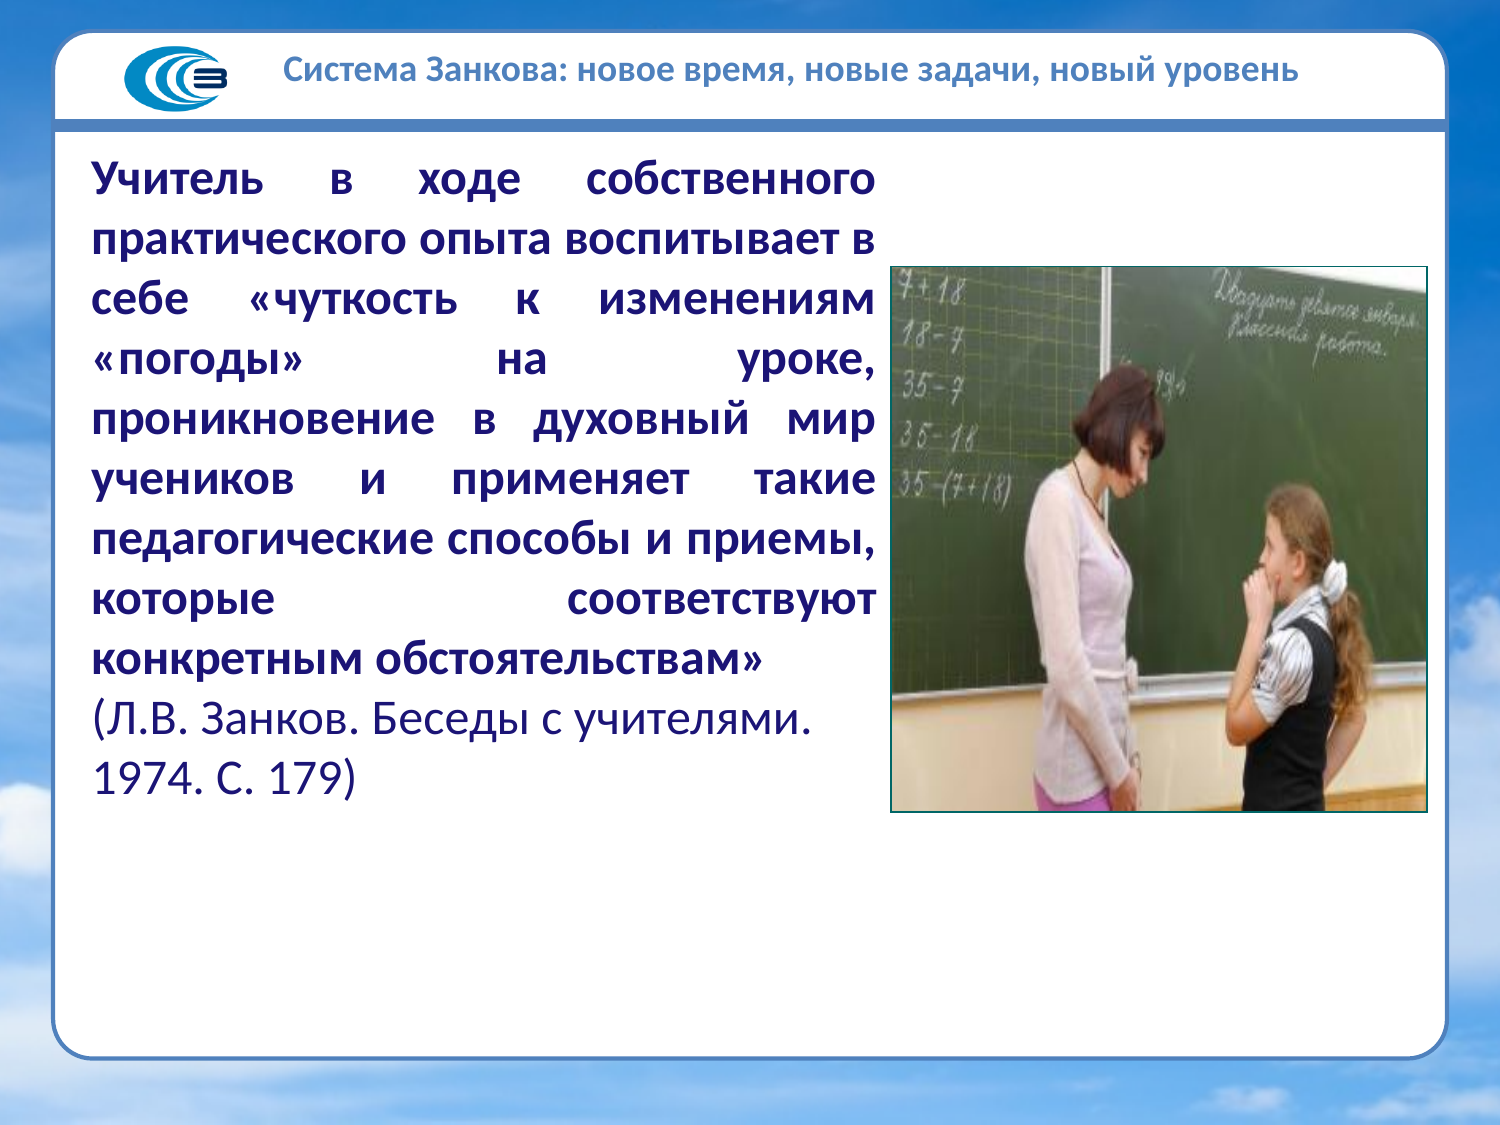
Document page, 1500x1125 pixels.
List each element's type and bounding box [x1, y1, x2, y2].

text_box [0, 0, 1500, 1125]
picture [123, 42, 231, 119]
picture [891, 266, 1427, 812]
